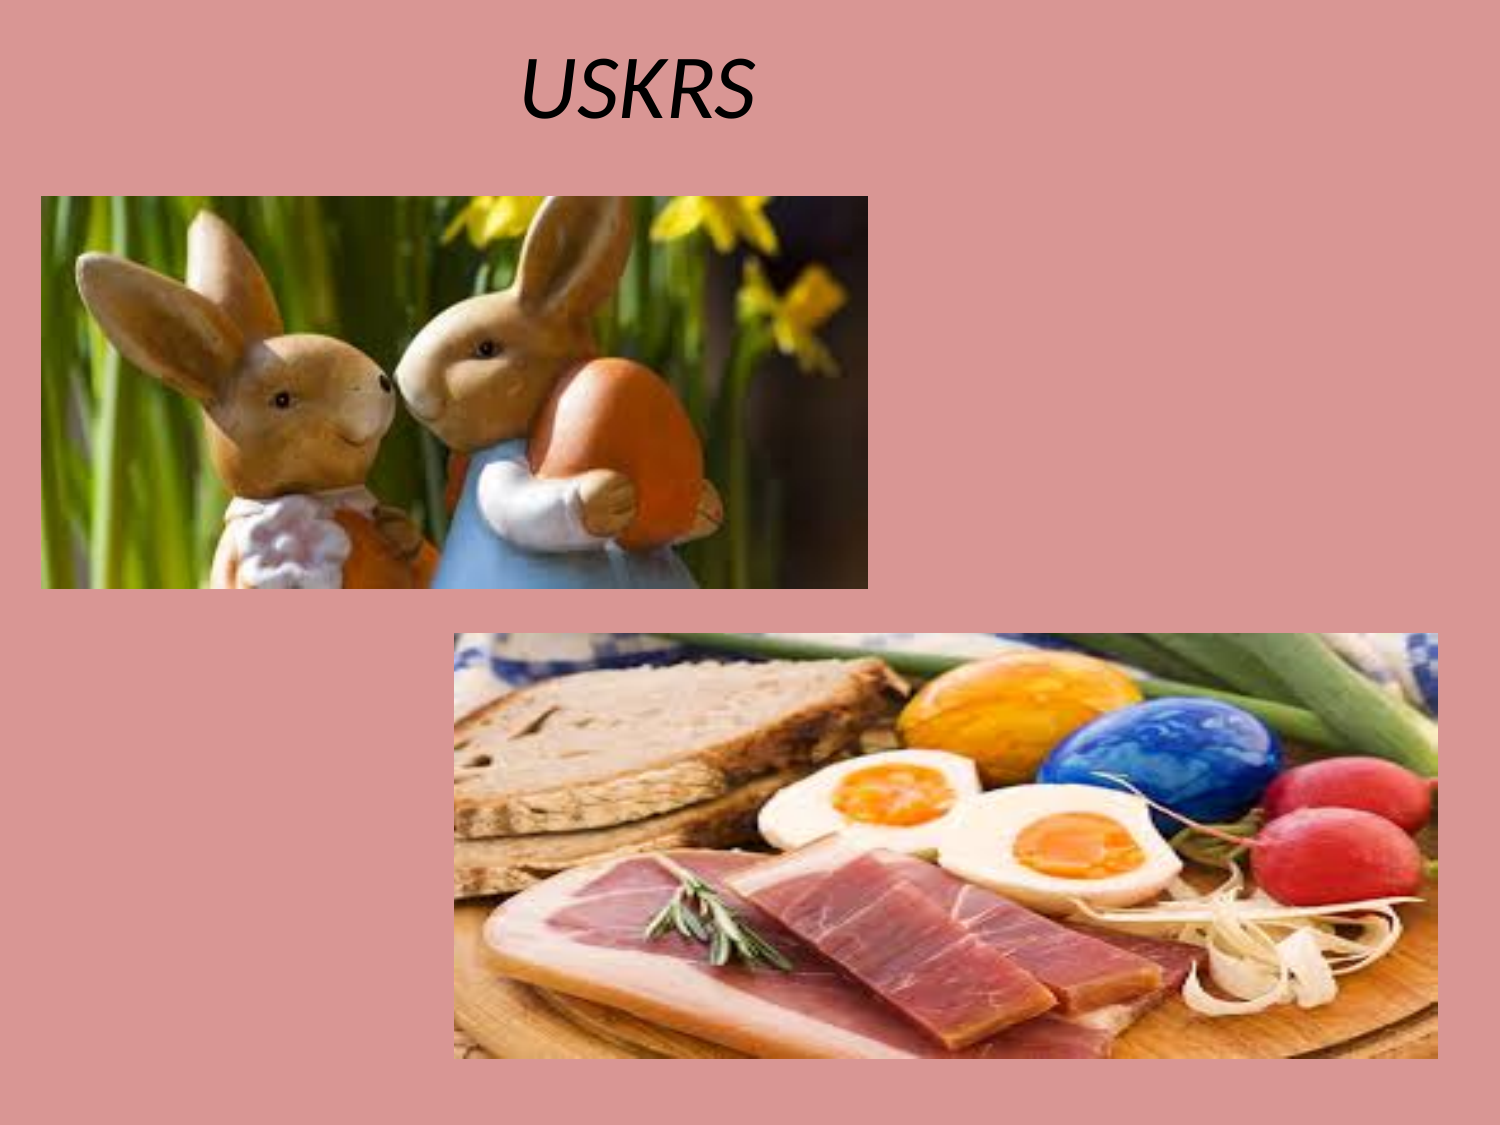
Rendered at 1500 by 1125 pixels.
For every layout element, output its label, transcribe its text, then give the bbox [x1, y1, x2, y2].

picture [41, 196, 868, 590]
title USKRS [0, 0, 1275, 203]
picture [453, 633, 1438, 1059]
